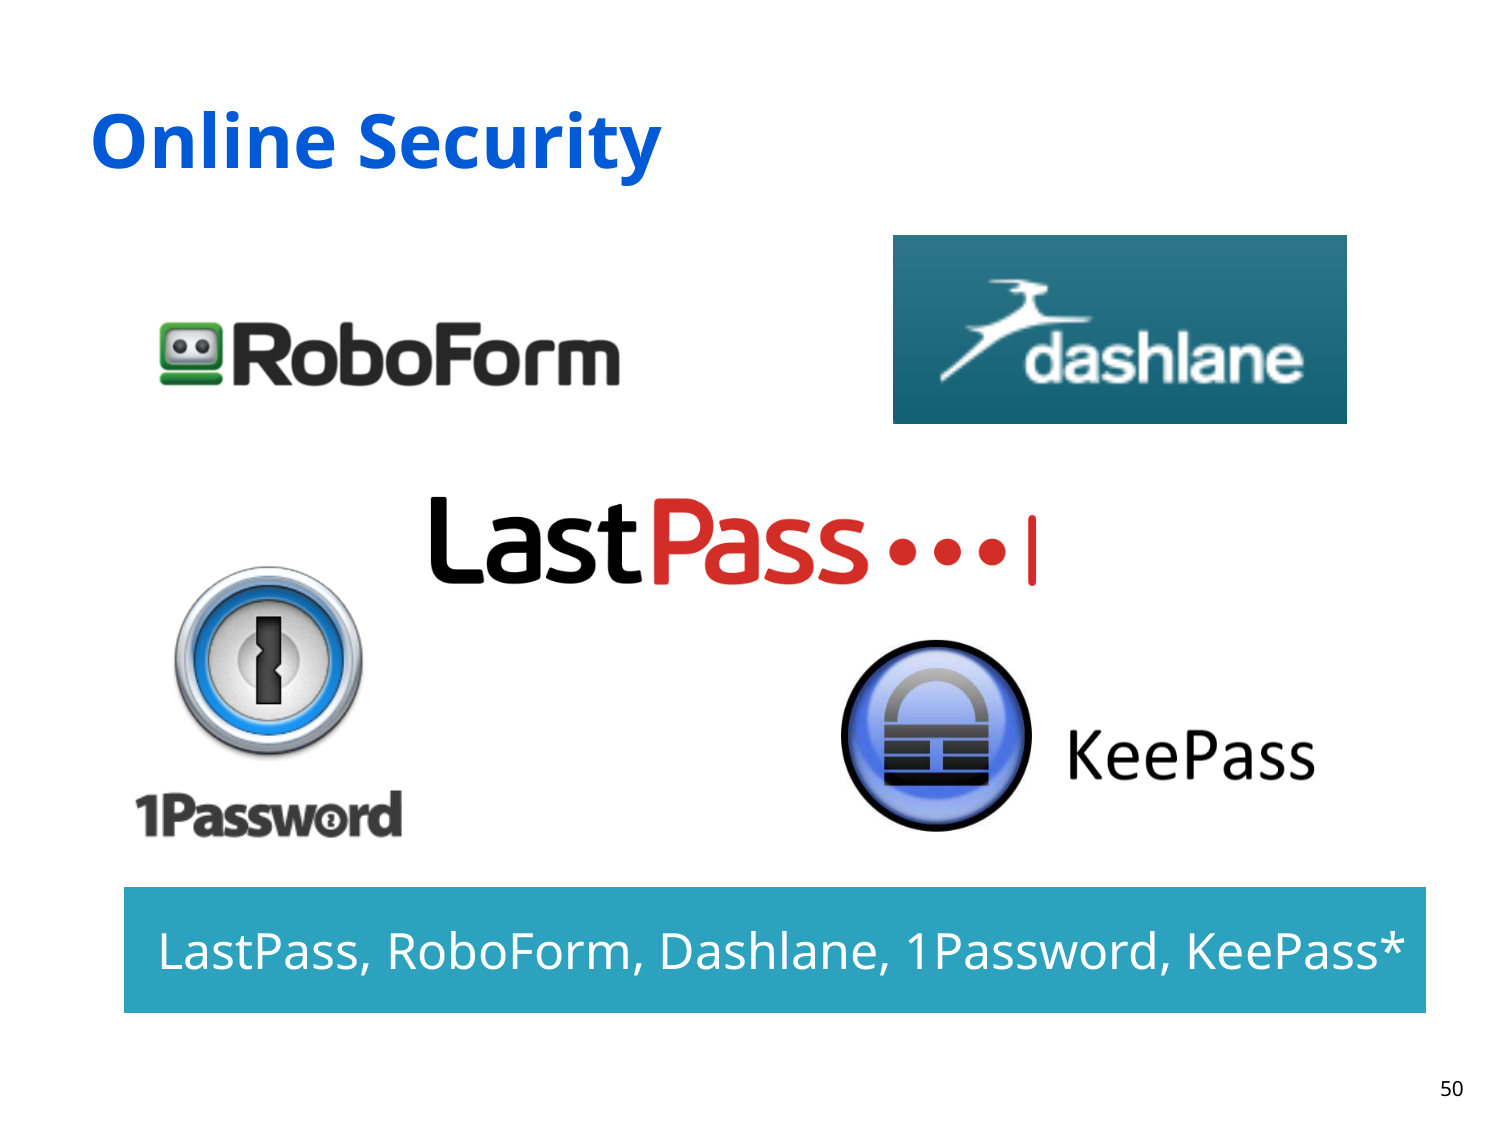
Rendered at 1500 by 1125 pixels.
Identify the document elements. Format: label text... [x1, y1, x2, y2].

title Online Security [75, 44, 1425, 233]
list LastPass, RoboForm, Dashlane, 1Password, KeePass* [124, 887, 1426, 1013]
picture [74, 207, 1347, 888]
slide_number 50 [1418, 1051, 1479, 1112]
